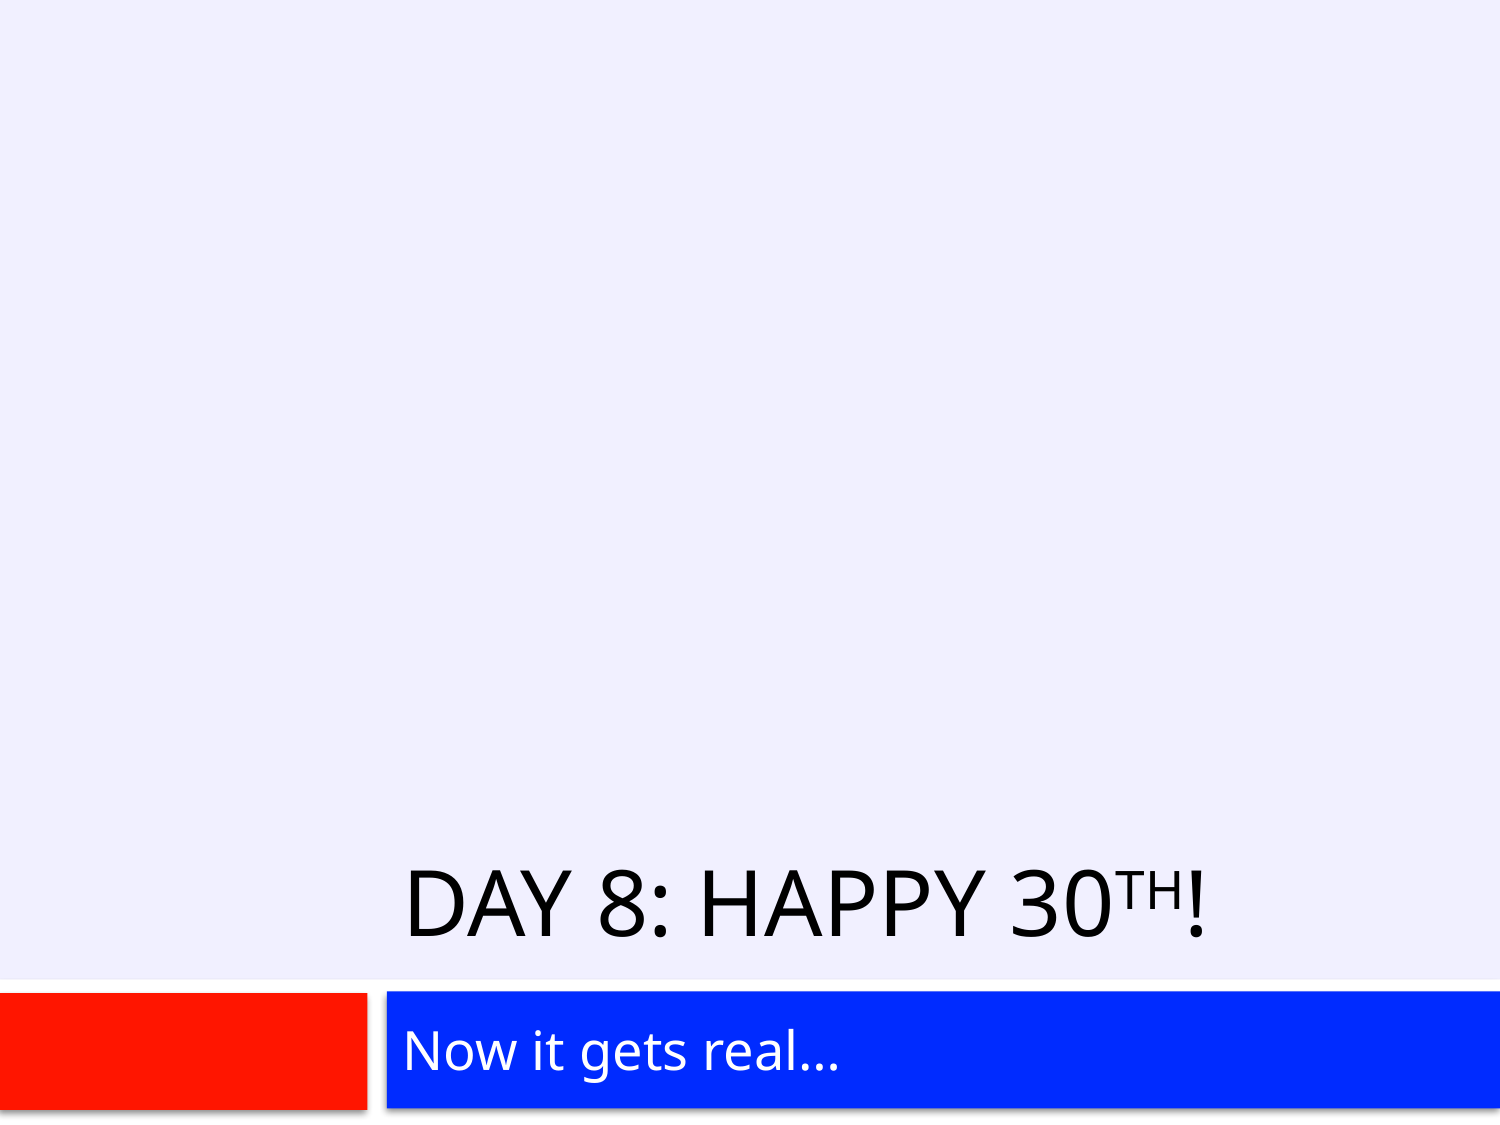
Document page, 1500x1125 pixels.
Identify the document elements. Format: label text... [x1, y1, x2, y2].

title Day 8: Happy 30th! [387, 662, 1450, 963]
subtitle Now it gets real… [387, 992, 1488, 1105]
